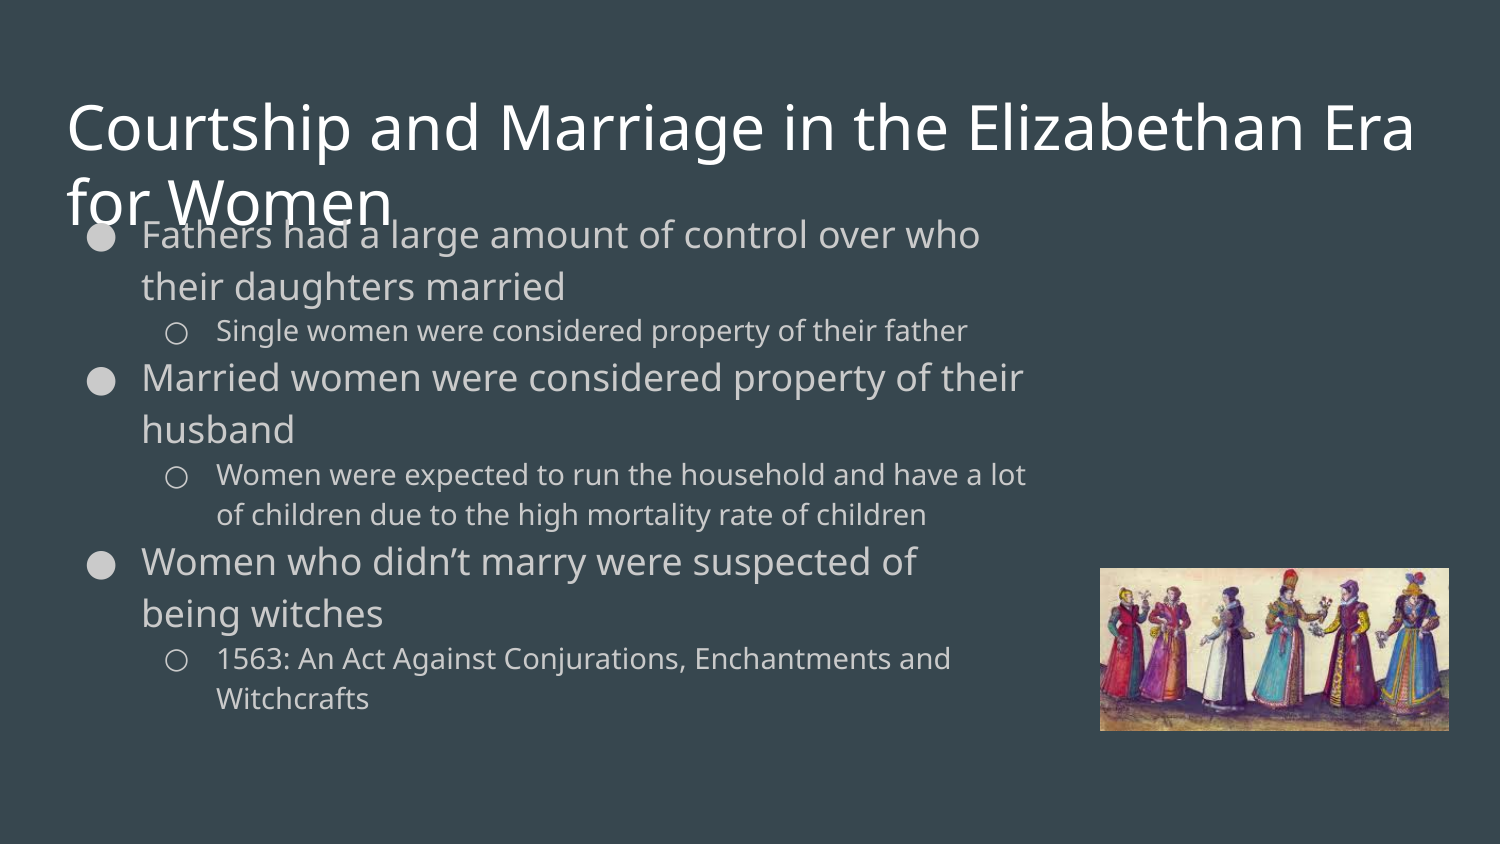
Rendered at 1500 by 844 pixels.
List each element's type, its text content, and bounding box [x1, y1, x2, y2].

picture [1100, 568, 1450, 731]
title Courtship and Marriage in the Elizabethan Era for Women [51, 72, 1449, 167]
list Fathers had a large amount of control over who their daughters married Single women were considered property of their father Married women were considered property of their husband Women were expected to run the household and have a lot of children due to the high mortality rate of children Women who didn’t marry were suspected of being witches 1563: An Act Against Conjurations, Enchantments and Witchcrafts [51, 189, 1044, 750]
